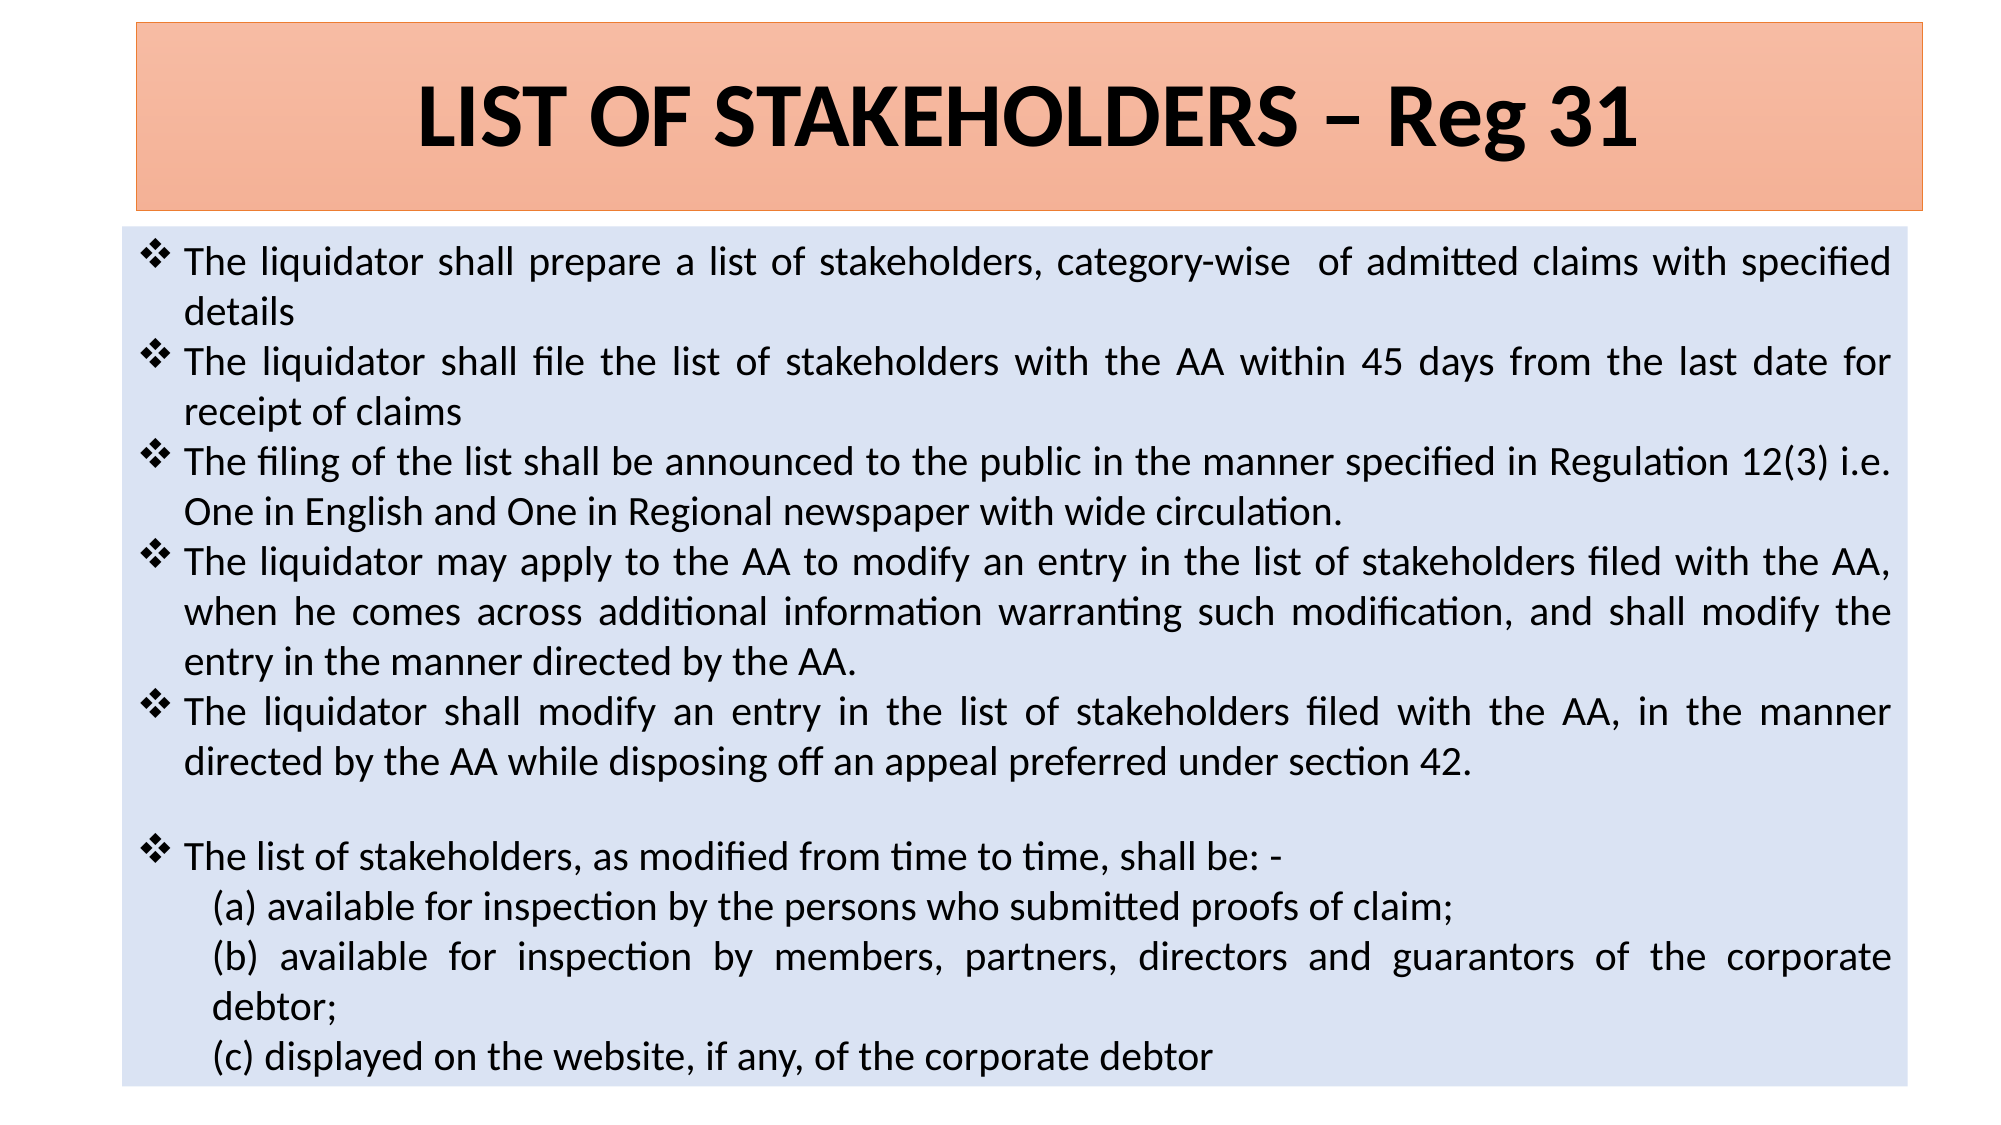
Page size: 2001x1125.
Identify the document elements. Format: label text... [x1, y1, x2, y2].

text_box The liquidator shall prepare a list of stakeholders, category-wise of admitted claims with specified details The liquidator shall file the list of stakeholders with the AA within 45 days from the last date for receipt of claims The filing of the list shall be announced to the public in the manner specified in Regulation 12(3) i.e. One in English and One in Regional newspaper with wide circulation. The liquidator may apply to the AA to modify an entry in the list of stakeholders filed with the AA, when he comes across additional information warranting such modification, and shall modify the entry in the manner directed by the AA. The liquidator shall modify an entry in the list of stakeholders filed with the AA, in the manner directed by the AA while disposing off an appeal preferred under section 42. The list of stakeholders, as modified from time to time, shall be: - (a) available for inspection by the persons who submitted proofs of claim; (b) available for inspection by members, partners, directors and guarantors of the corporate debtor; (c) displayed on the website, if any, of the corporate debtor [122, 226, 1908, 1087]
title LIST OF STAKEHOLDERS – Reg 31 [136, 22, 1923, 211]
text_box [163, 210, 1896, 226]
